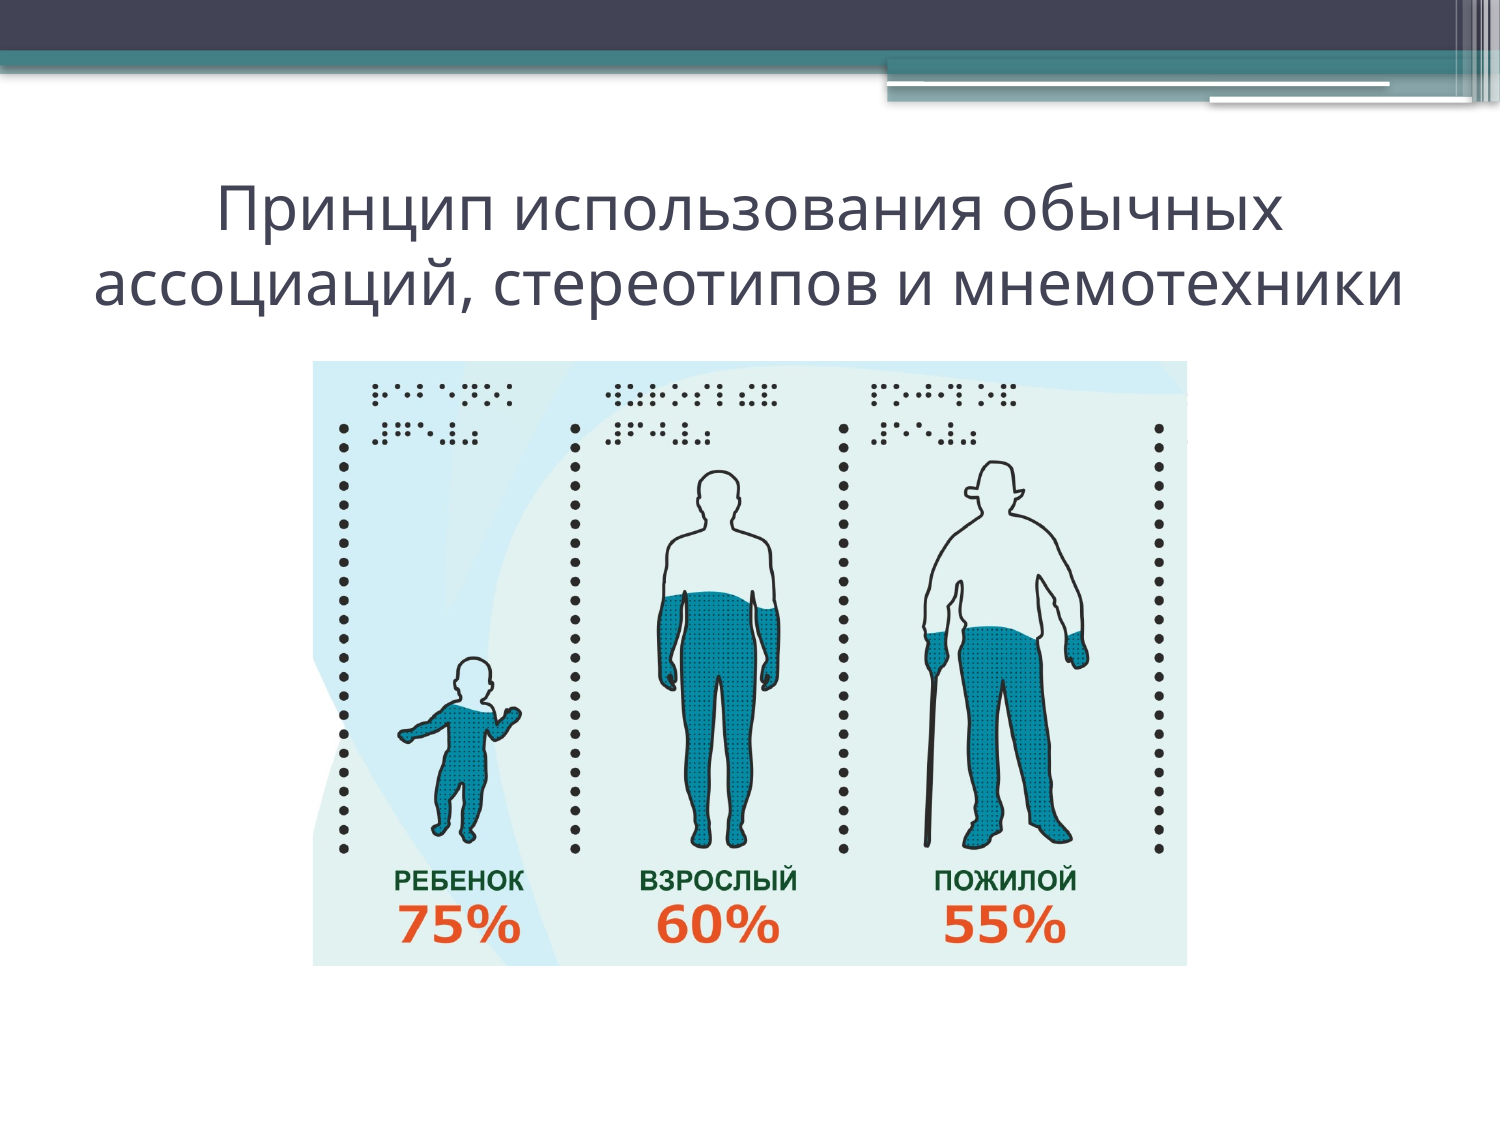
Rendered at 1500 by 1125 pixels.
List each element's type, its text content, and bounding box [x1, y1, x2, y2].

text_box Принцип использования обычных ассоциаций, стереотипов и мнемотехники [74, 160, 1425, 362]
picture [312, 361, 1188, 967]
